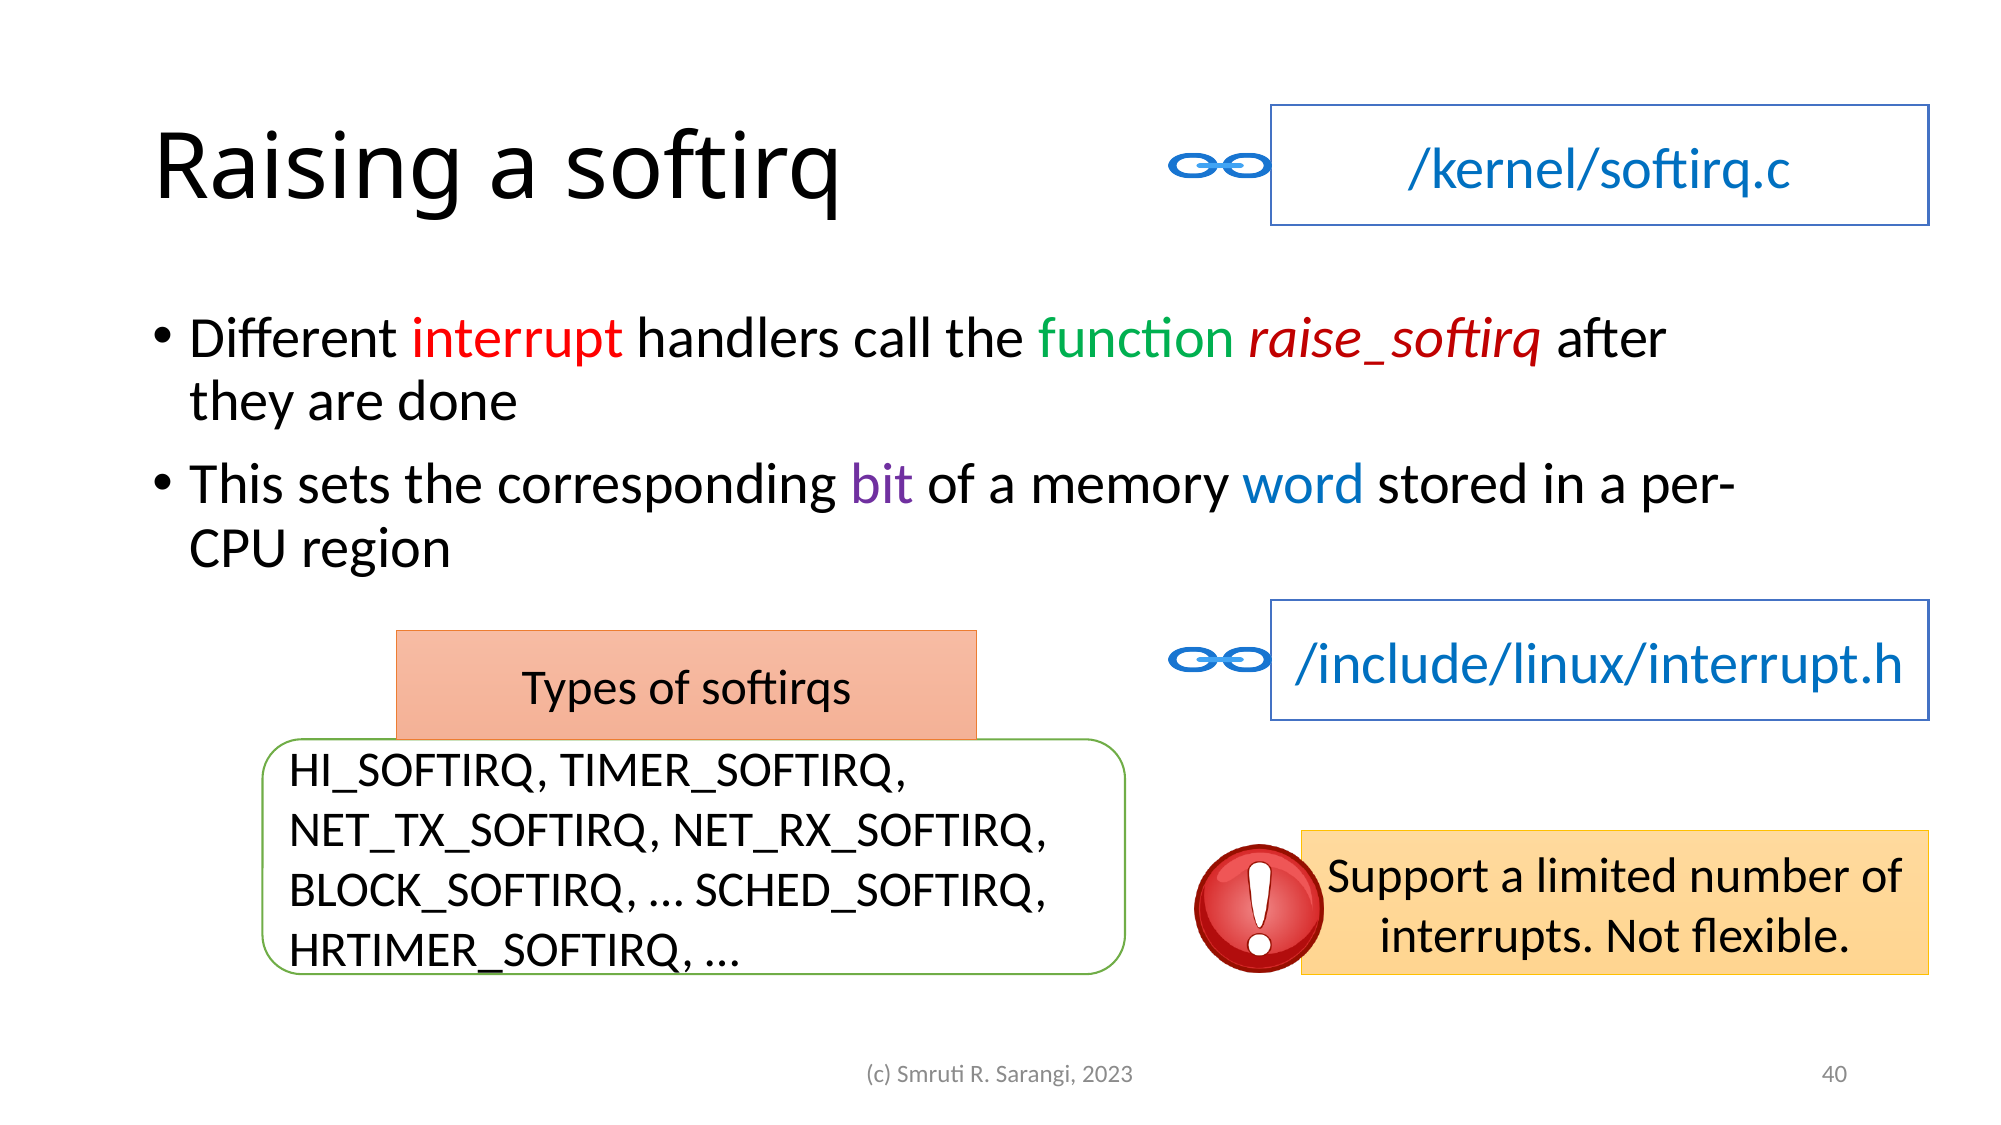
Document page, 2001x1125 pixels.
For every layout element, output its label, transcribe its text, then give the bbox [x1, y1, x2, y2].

list Different interrupt handlers call the function raise_softirq after they are done This sets the corresponding bit of a memory word stored in a per-CPU region [137, 299, 1795, 622]
text_box Support a limited number of interrupts. Not flexible. [1301, 830, 1929, 975]
text_box /kernel/softirq.c [1270, 104, 1930, 226]
footer (c) Smruti R. Sarangi, 2023 [662, 1042, 1338, 1103]
picture [1168, 135, 1272, 196]
text_box /include/linux/interrupt.h [1270, 599, 1930, 721]
title Raising a softirq [137, 59, 1863, 278]
text_box HI_SOFTIRQ, TIMER_SOFTIRQ, NET_TX_SOFTIRQ, NET_RX_SOFTIRQ, BLOCK_SOFTIRQ, … SCHED_SOFTIRQ, HRTIMER_SOFTIRQ, … [261, 738, 1127, 976]
picture [1194, 844, 1324, 973]
text_box Types of softirqs [396, 630, 977, 740]
slide_number 40 [1412, 1042, 1863, 1103]
picture [1168, 629, 1272, 690]
